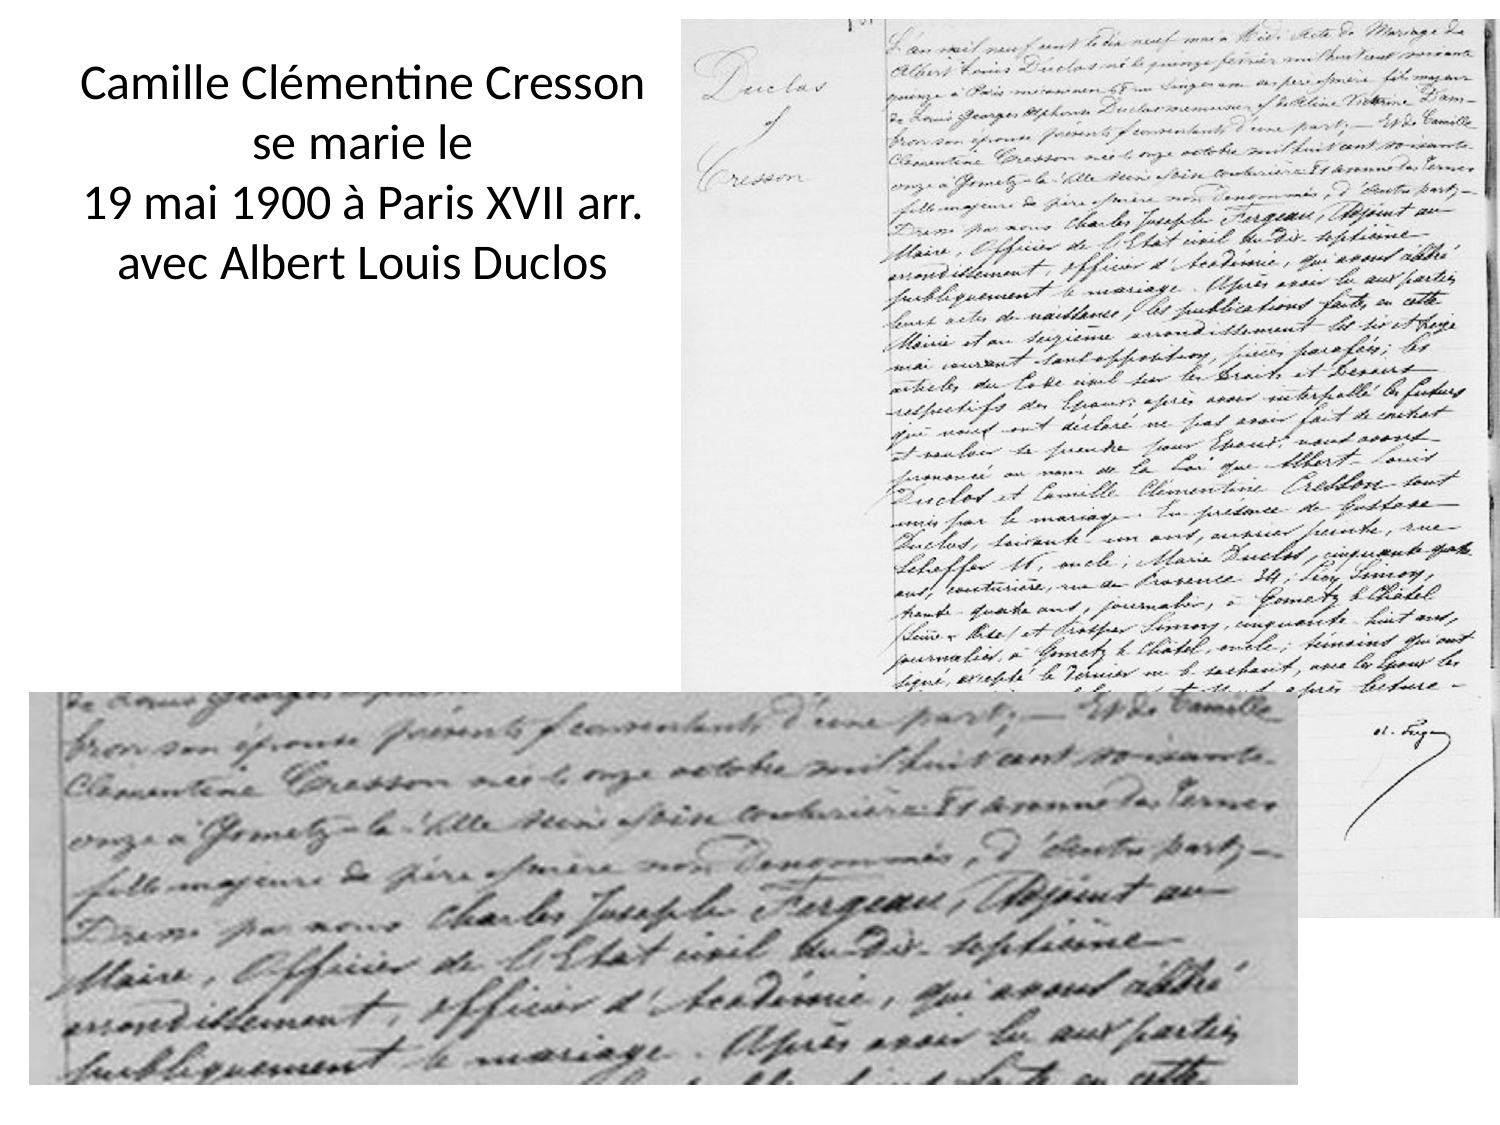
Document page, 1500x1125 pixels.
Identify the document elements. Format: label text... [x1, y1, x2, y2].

text_box Camille Clémentine Cresson se marie le 19 mai 1900 à Paris XVII arr. avec Albert Louis Duclos [0, 42, 676, 298]
picture [29, 18, 1500, 1086]
